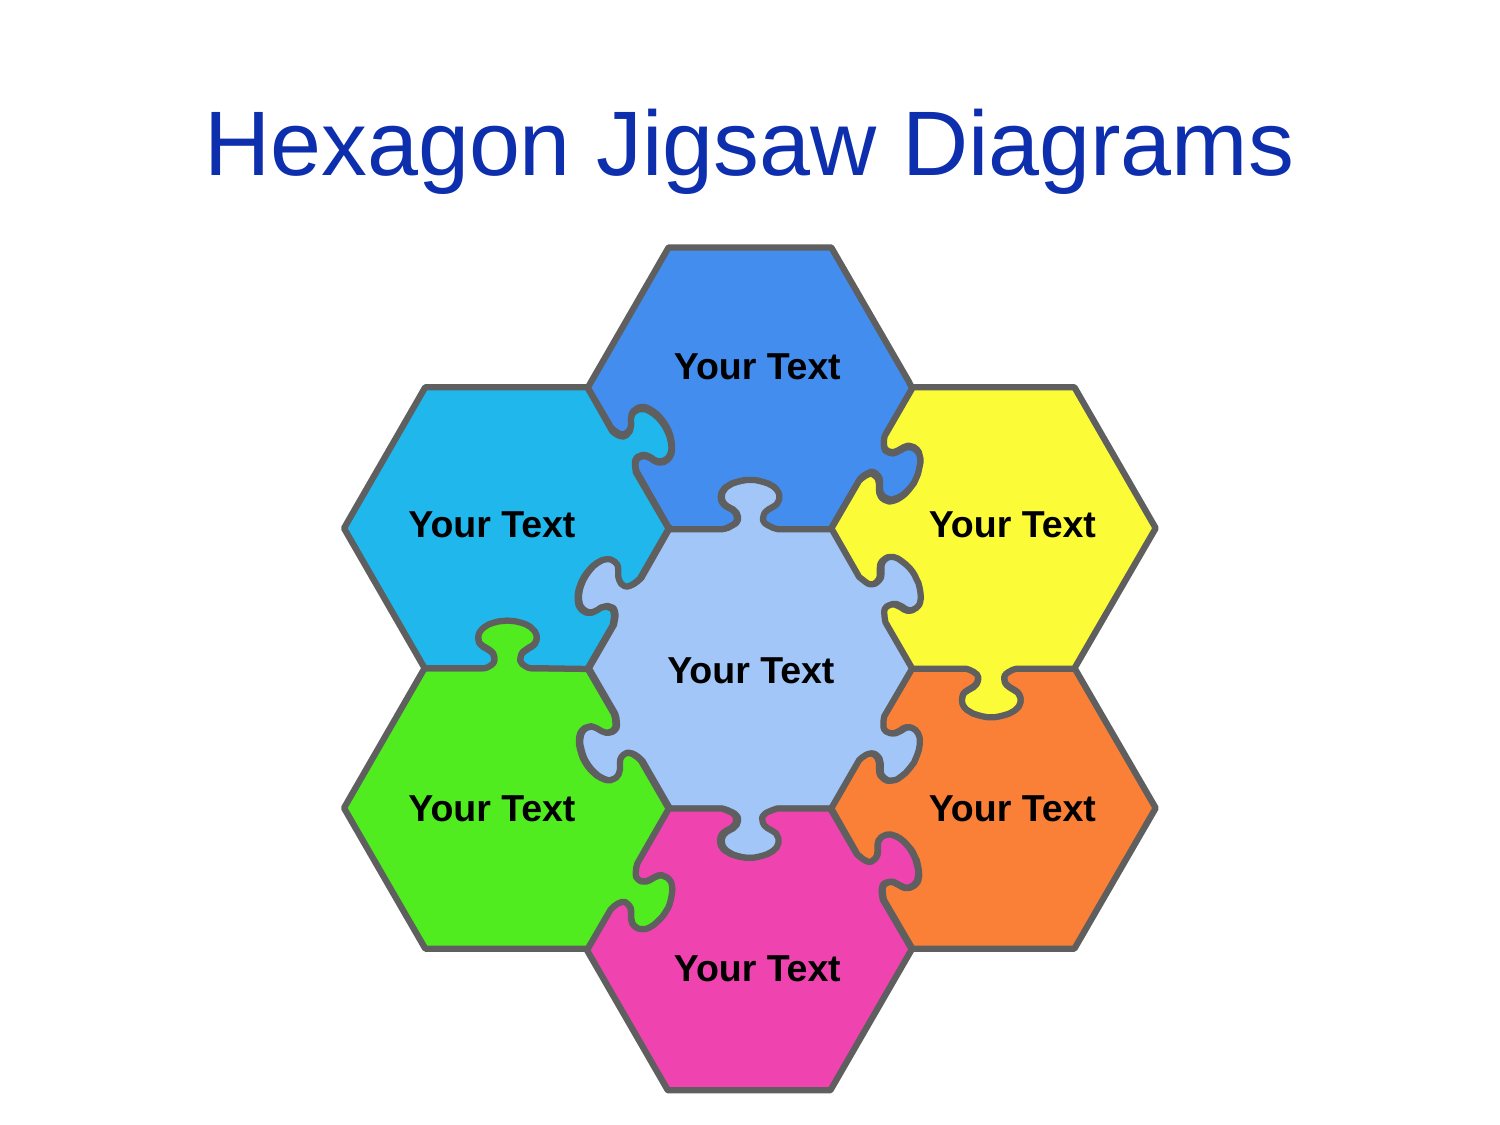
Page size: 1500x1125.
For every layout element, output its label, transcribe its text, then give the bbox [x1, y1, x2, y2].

text_box Your Text [393, 776, 591, 836]
text_box Your Text [658, 936, 856, 997]
text_box Your Text [393, 492, 591, 553]
text_box [830, 668, 1156, 949]
text_box Your Text [658, 334, 856, 395]
text_box [343, 621, 673, 949]
text_box [586, 808, 919, 1091]
text_box [587, 247, 920, 530]
title Hexagon Jigsaw Diagrams [75, 45, 1425, 233]
text_box [579, 480, 920, 857]
text_box [830, 387, 1156, 718]
text_box [343, 387, 671, 669]
text_box Your Text [913, 776, 1111, 836]
text_box Your Text [648, 638, 854, 699]
text_box Your Text [913, 492, 1111, 553]
